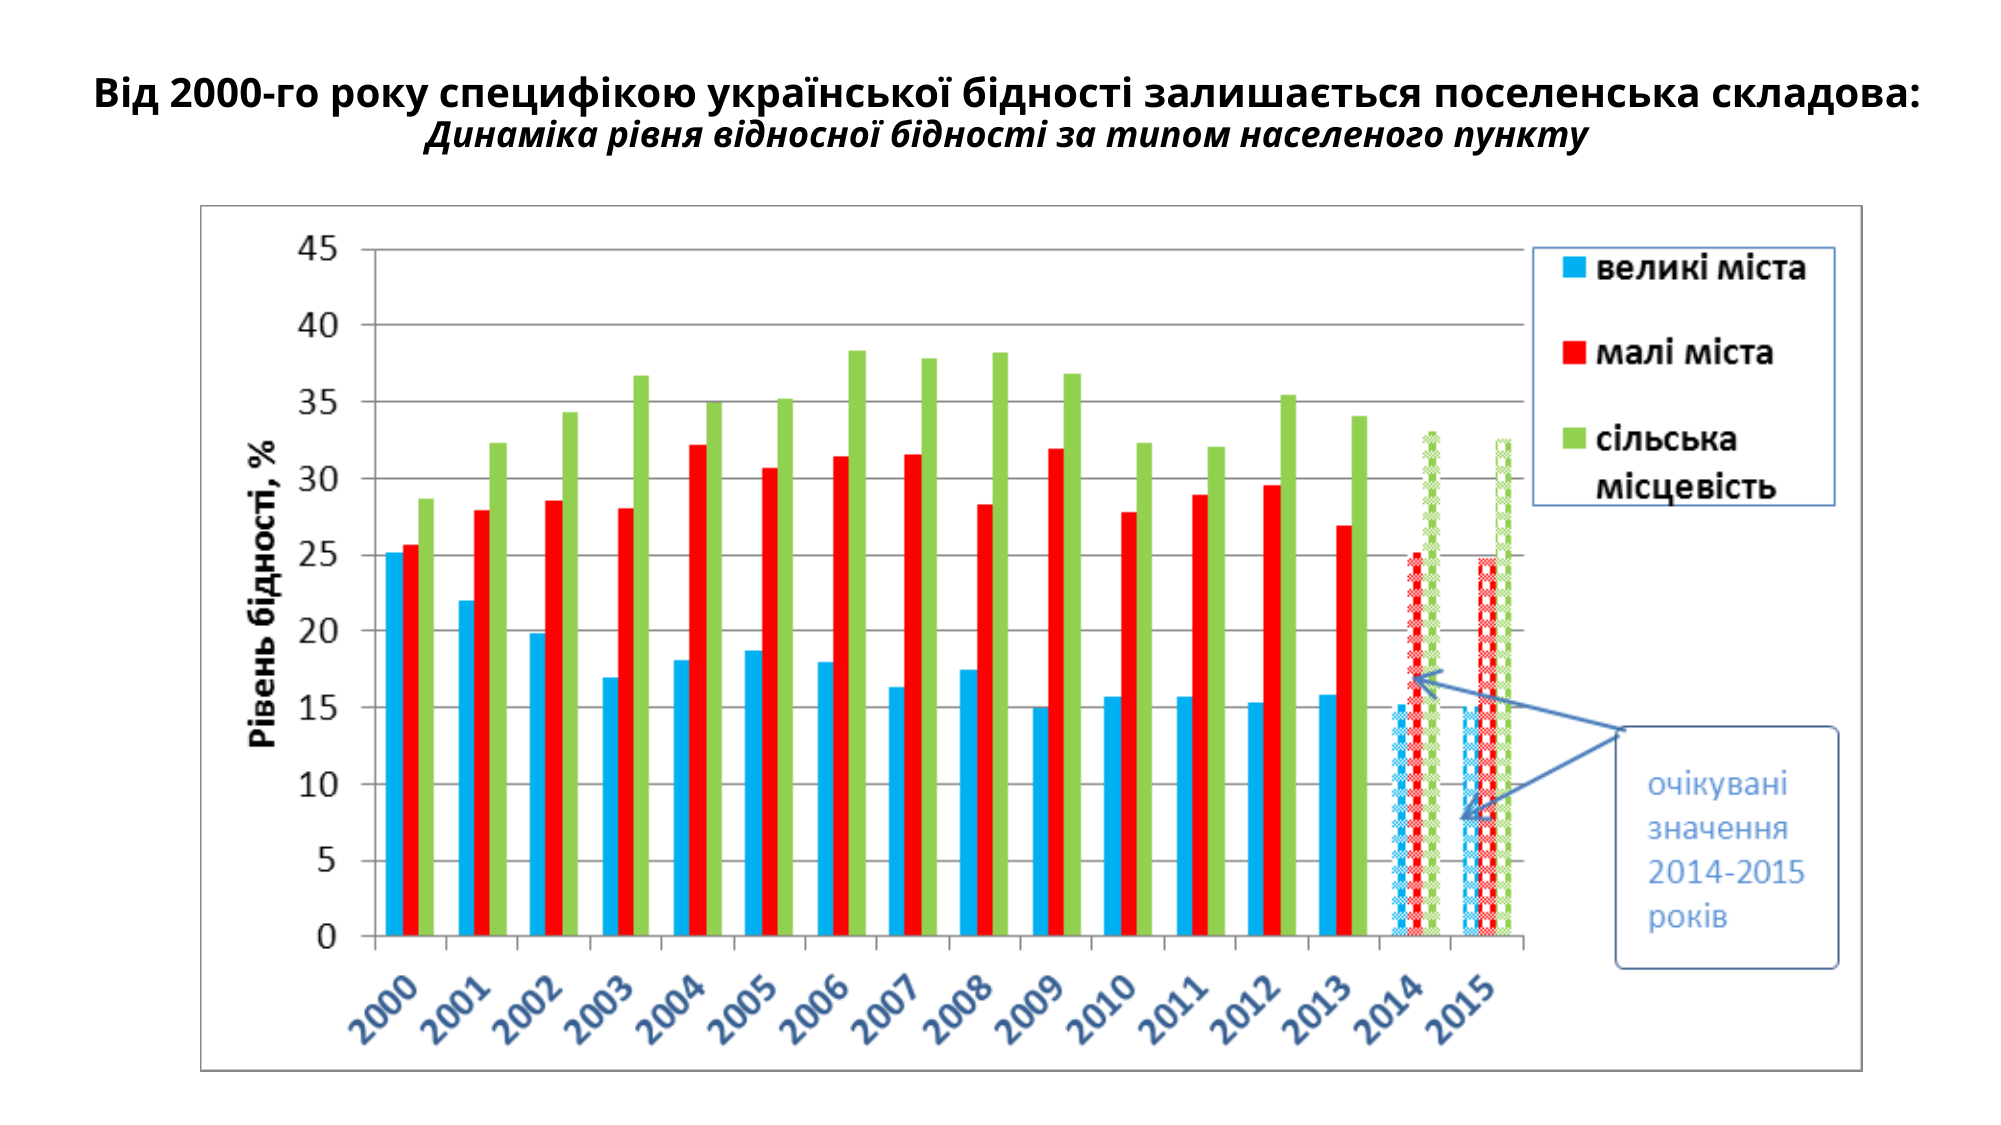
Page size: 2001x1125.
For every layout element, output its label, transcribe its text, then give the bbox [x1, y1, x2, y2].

picture [200, 205, 1863, 1073]
title Від 2000-го року специфікою української бідності залишається поселенська складова: Динаміка рівня відносної бідності за типом населеного пункту [61, 59, 1955, 168]
